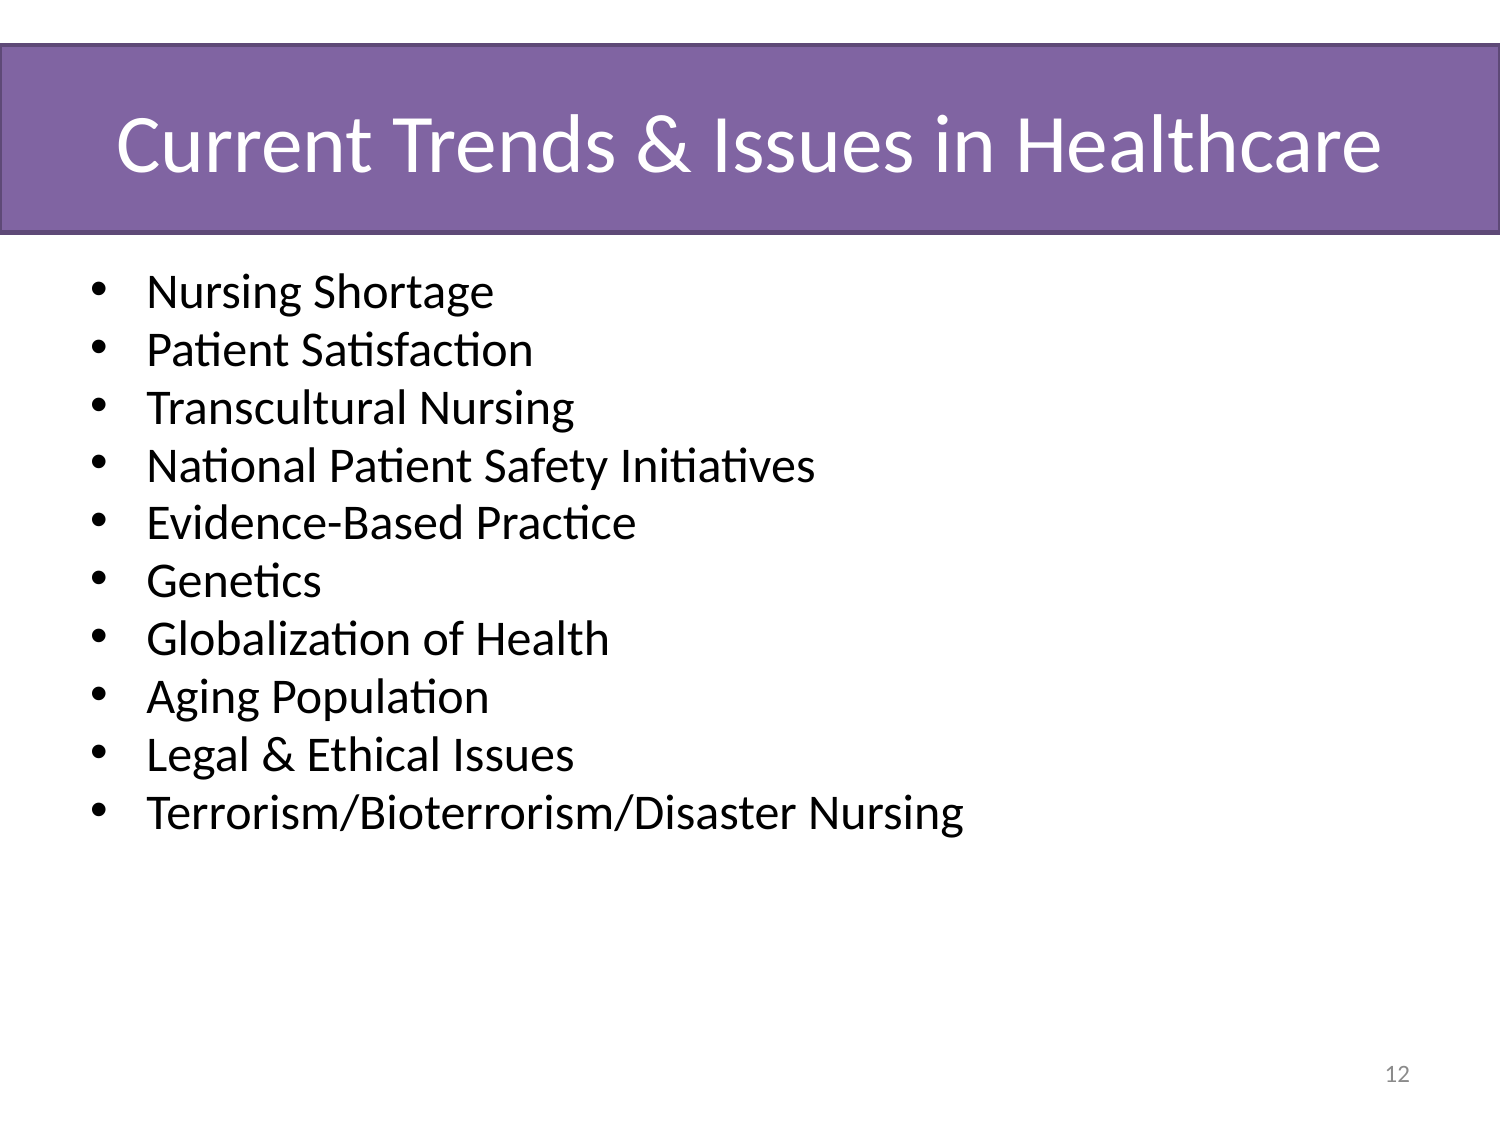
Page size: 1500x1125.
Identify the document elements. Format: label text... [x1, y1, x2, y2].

slide_number 12 [1074, 1042, 1425, 1103]
title Current Trends & Issues in Healthcare [0, 43, 1500, 235]
list Nursing Shortage Patient Satisfaction Transcultural Nursing National Patient Safety Initiatives Evidence-Based Practice Genetics Globalization of Health Aging Population Legal & Ethical Issues Terrorism/Bioterrorism/Disaster Nursing [75, 262, 1425, 1005]
